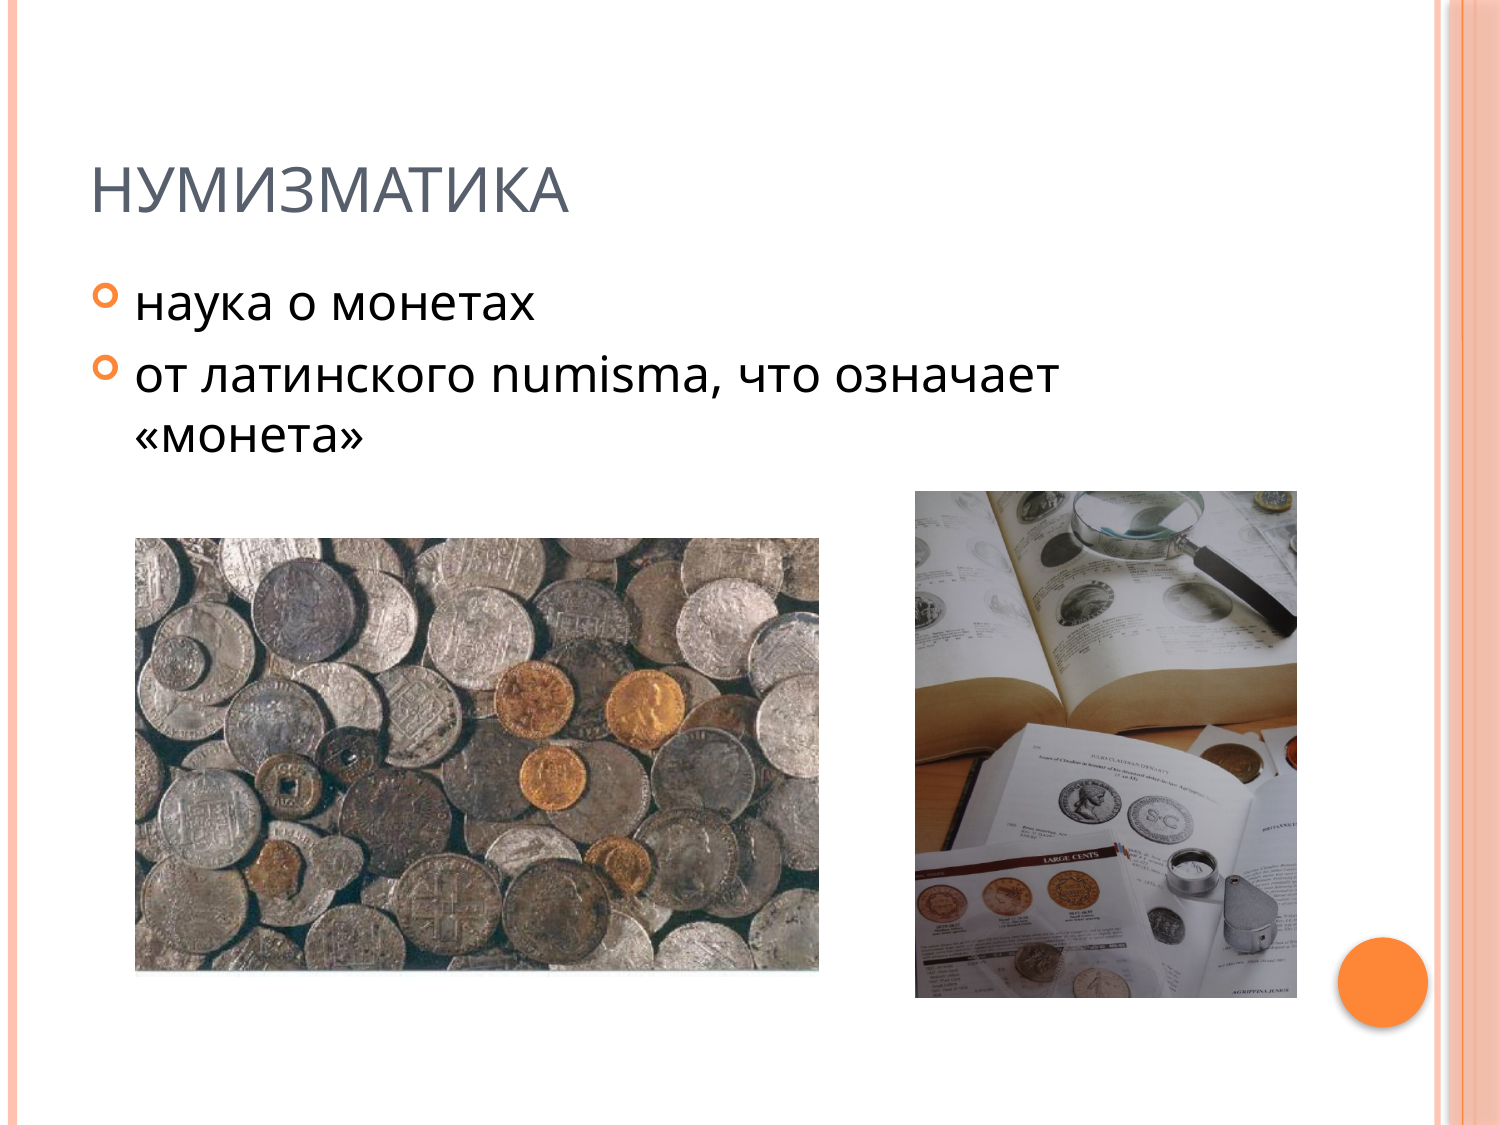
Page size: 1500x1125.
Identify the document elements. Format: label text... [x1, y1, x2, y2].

list наука о монетах от латинского numisma, что означает «монета» [75, 262, 1300, 1062]
picture [135, 538, 819, 977]
title Нумизматика [75, 45, 1300, 233]
picture [914, 491, 1298, 999]
